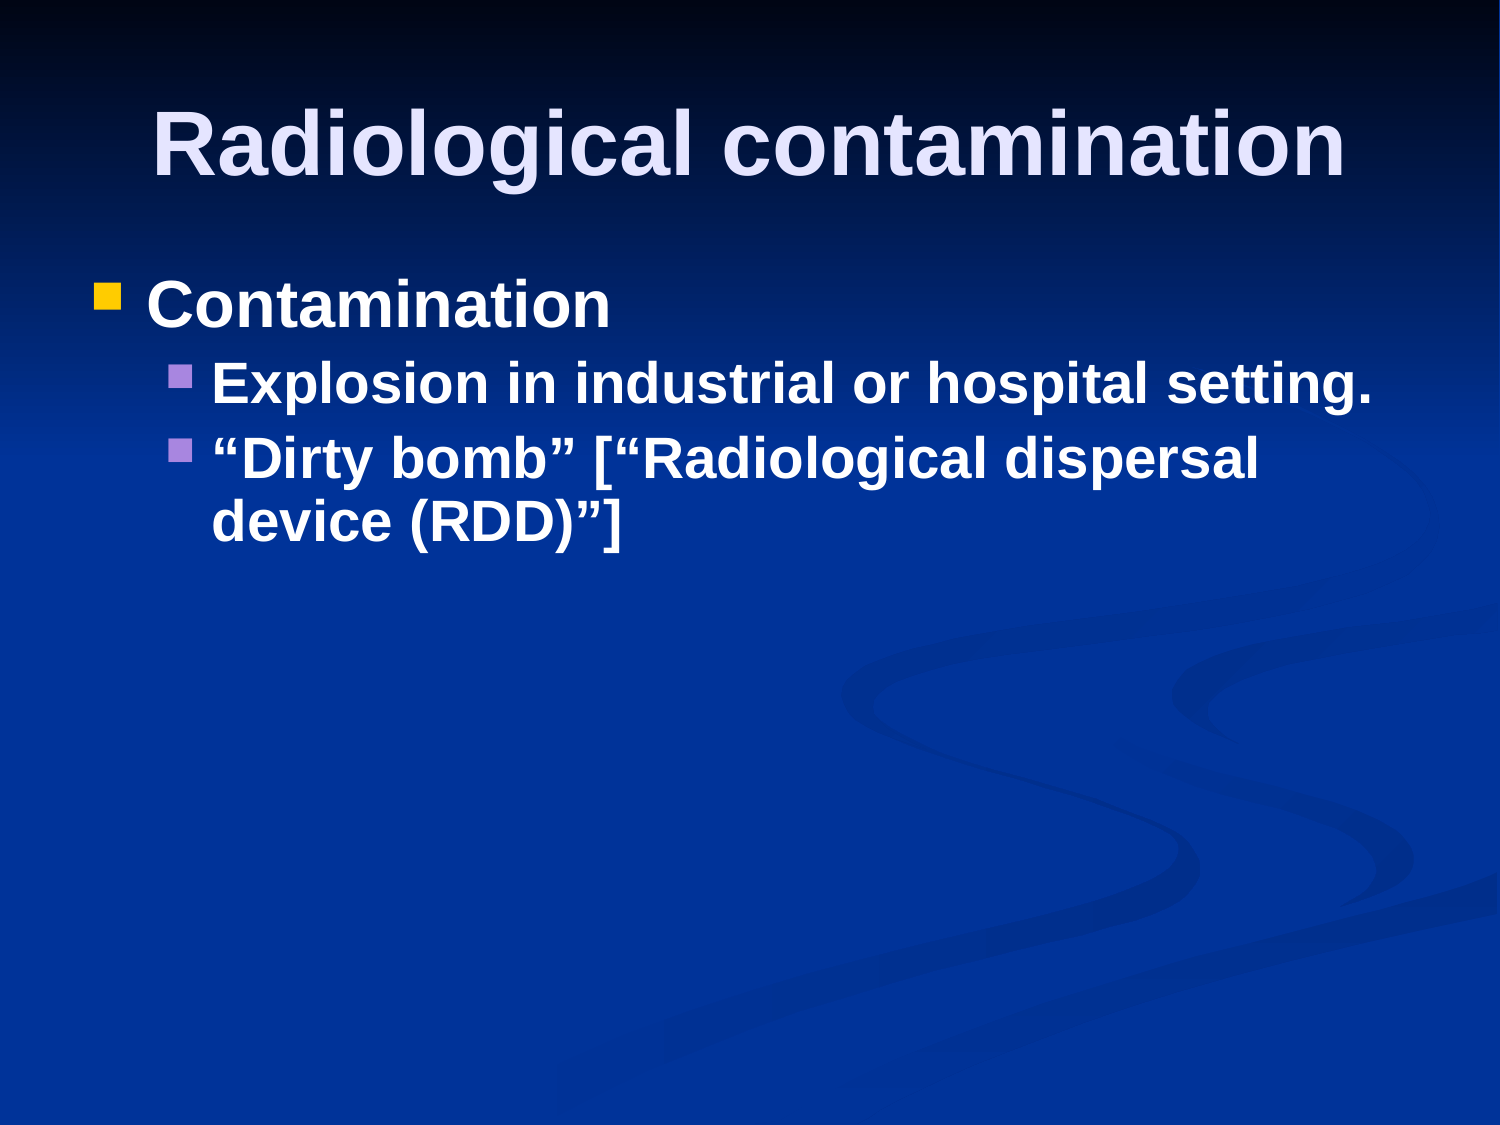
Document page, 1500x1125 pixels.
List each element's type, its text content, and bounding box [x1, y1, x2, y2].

list Contamination Explosion in industrial or hospital setting. “Dirty bomb” [“Radiological dispersal device (RDD)”] [75, 262, 1425, 1001]
title Radiological contamination [75, 45, 1425, 233]
